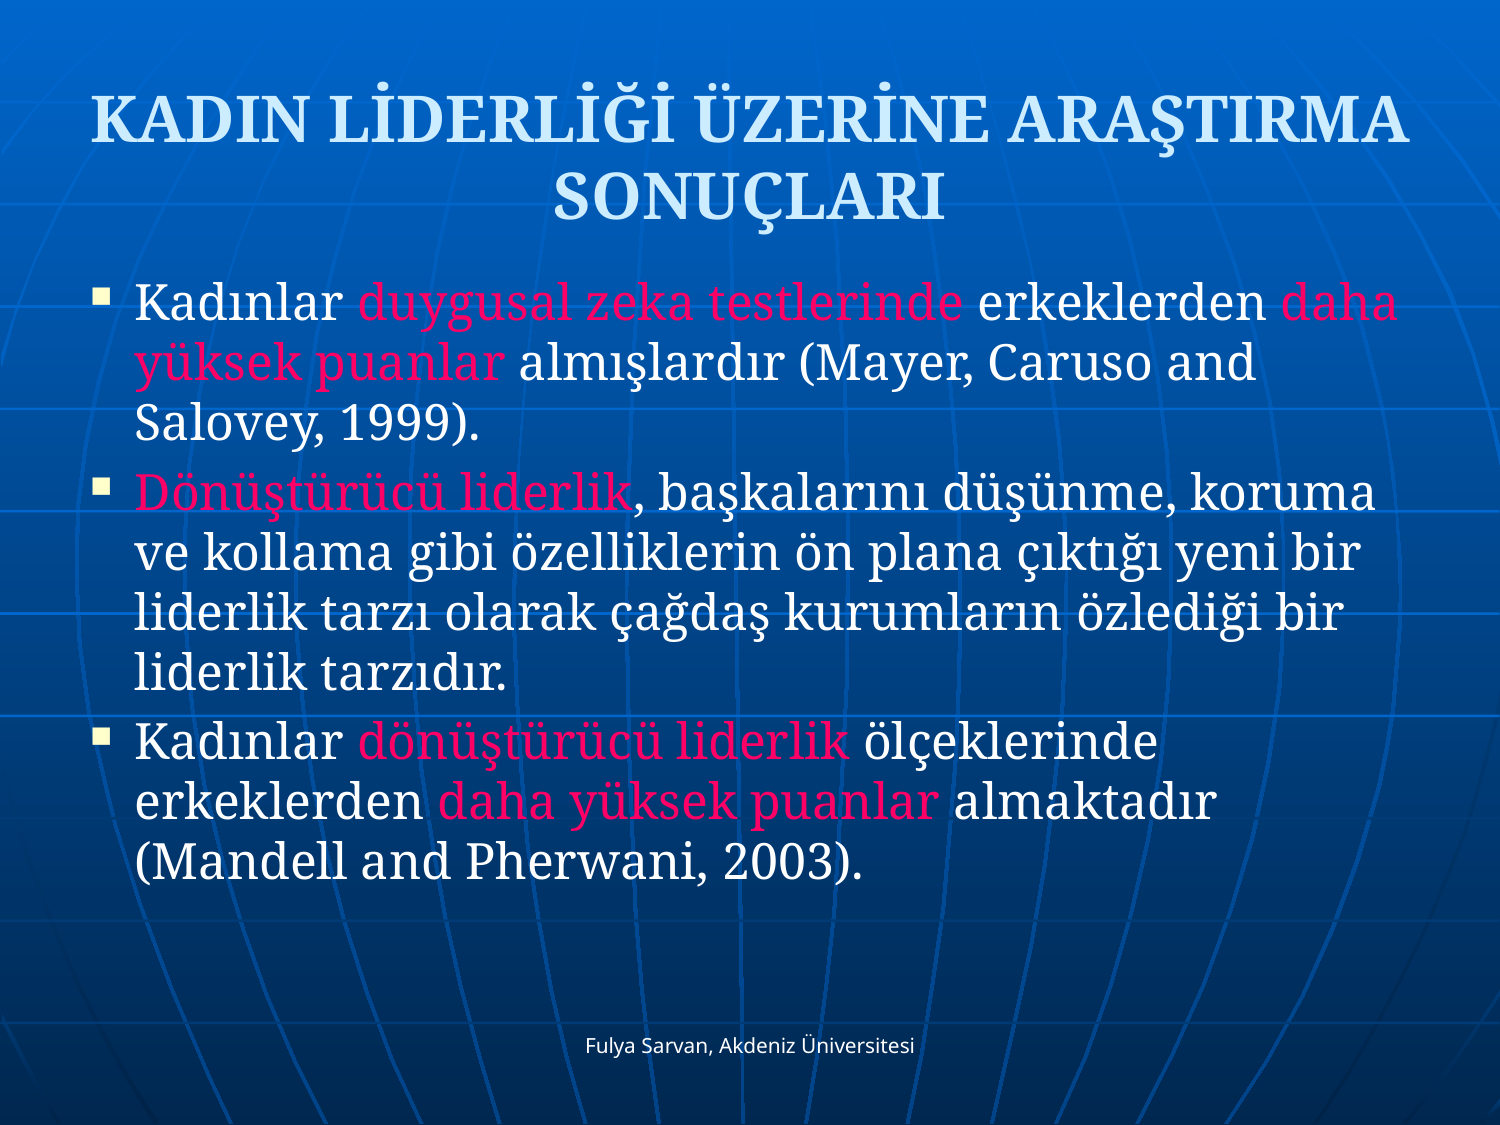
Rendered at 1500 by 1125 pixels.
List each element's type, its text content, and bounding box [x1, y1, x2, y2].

list Kadınlar duygusal zeka testlerinde erkeklerden daha yüksek puanlar almışlardır (Mayer, Caruso and Salovey, 1999). Dönüştürücü liderlik, başkalarını düşünme, koruma ve kollama gibi özelliklerin ön plana çıktığı yeni bir liderlik tarzı olarak çağdaş kurumların özlediği bir liderlik tarzıdır. Kadınlar dönüştürücü liderlik ölçeklerinde erkeklerden daha yüksek puanlar almaktadır (Mandell and Pherwani, 2003). [74, 262, 1426, 1006]
title KADIN LİDERLİĞİ ÜZERİNE ARAŞTIRMA SONUÇLARI [74, 45, 1426, 233]
footer Fulya Sarvan, Akdeniz Üniversitesi [512, 1024, 988, 1101]
